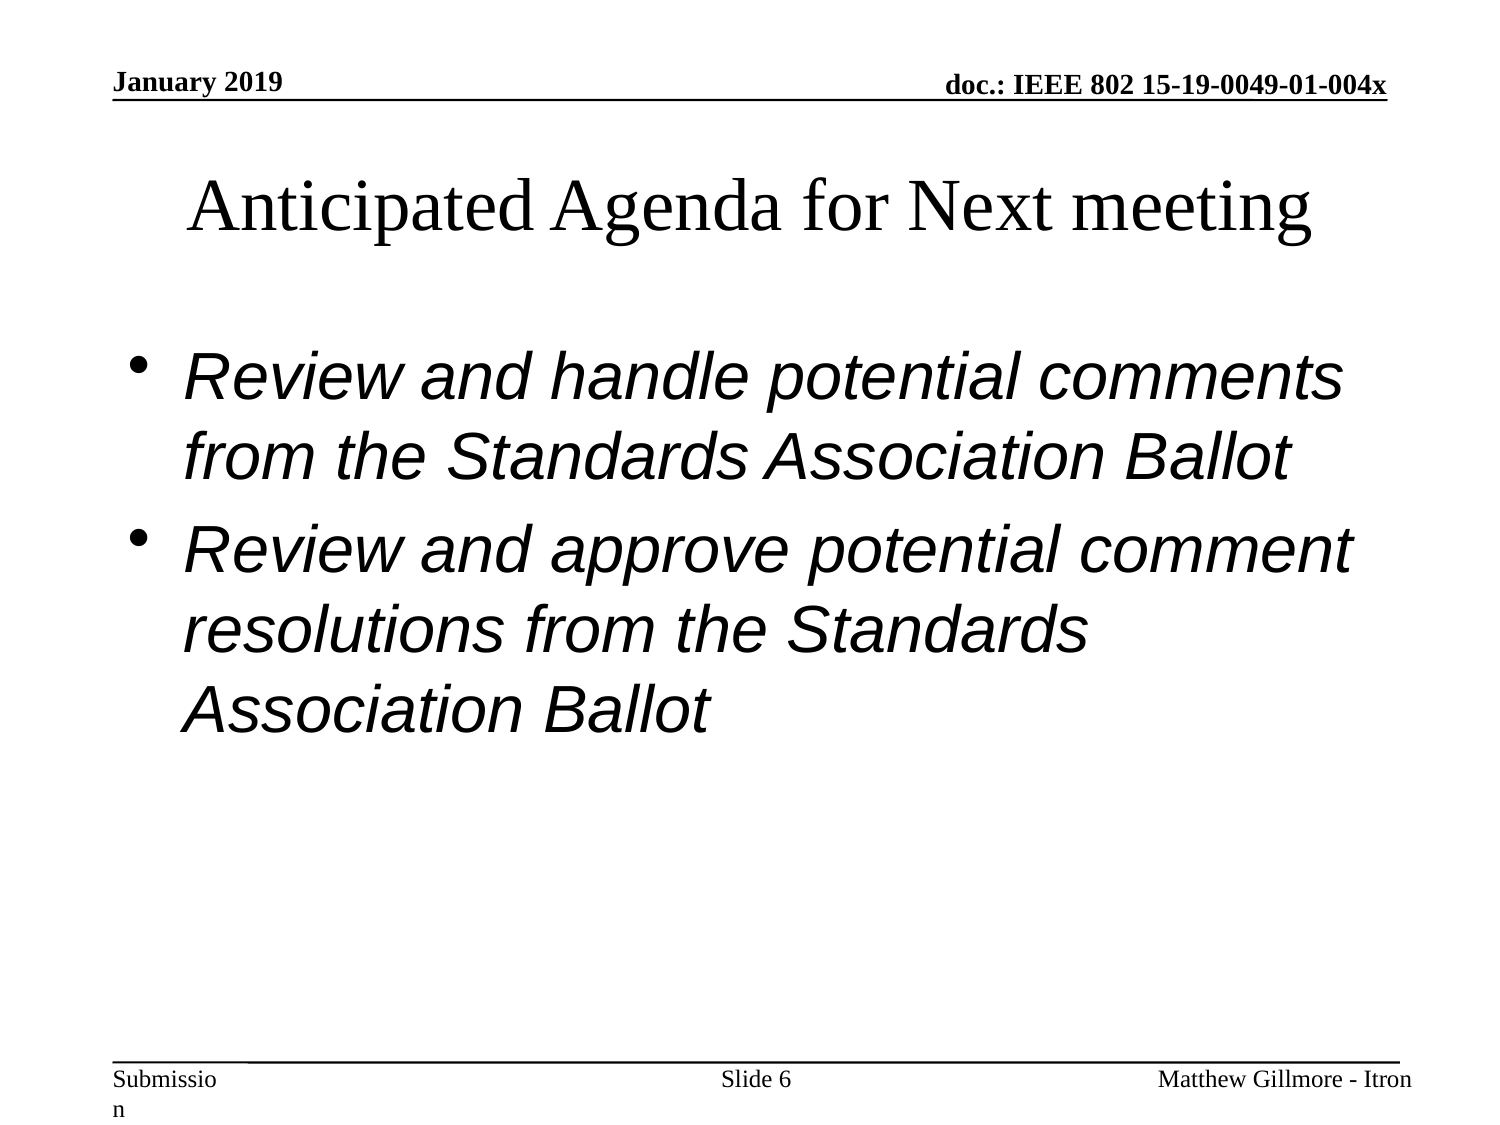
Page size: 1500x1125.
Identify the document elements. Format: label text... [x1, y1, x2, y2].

slide_number Slide 6 [712, 1062, 800, 1093]
list Review and handle potential comments from the Standards Association Ballot Review and approve potential comment resolutions from the Standards Association Ballot [112, 324, 1388, 1000]
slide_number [112, 62, 375, 98]
footer Matthew Gillmore - Itron [900, 1062, 1413, 1093]
title Anticipated Agenda for Next meeting [112, 112, 1388, 288]
